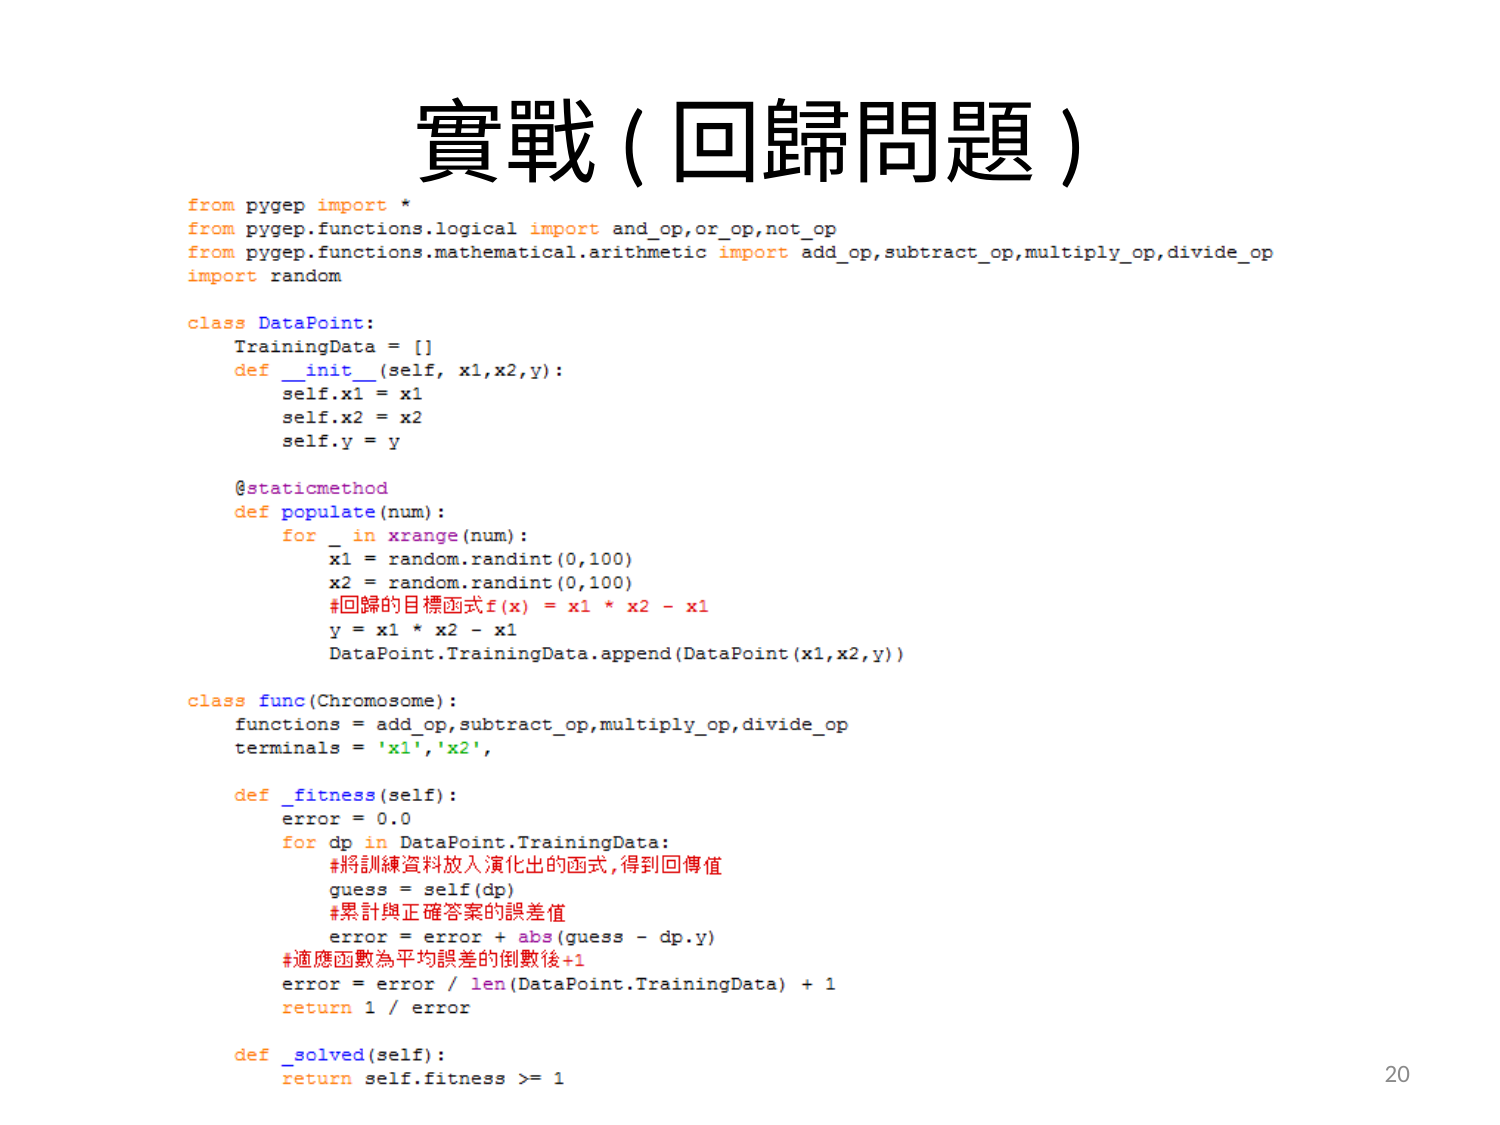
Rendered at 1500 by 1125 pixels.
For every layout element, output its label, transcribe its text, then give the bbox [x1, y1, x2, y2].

slide_number 20 [1281, 1042, 1425, 1103]
title 實戰(回歸問題) [75, 45, 1425, 233]
picture [182, 196, 1278, 1103]
